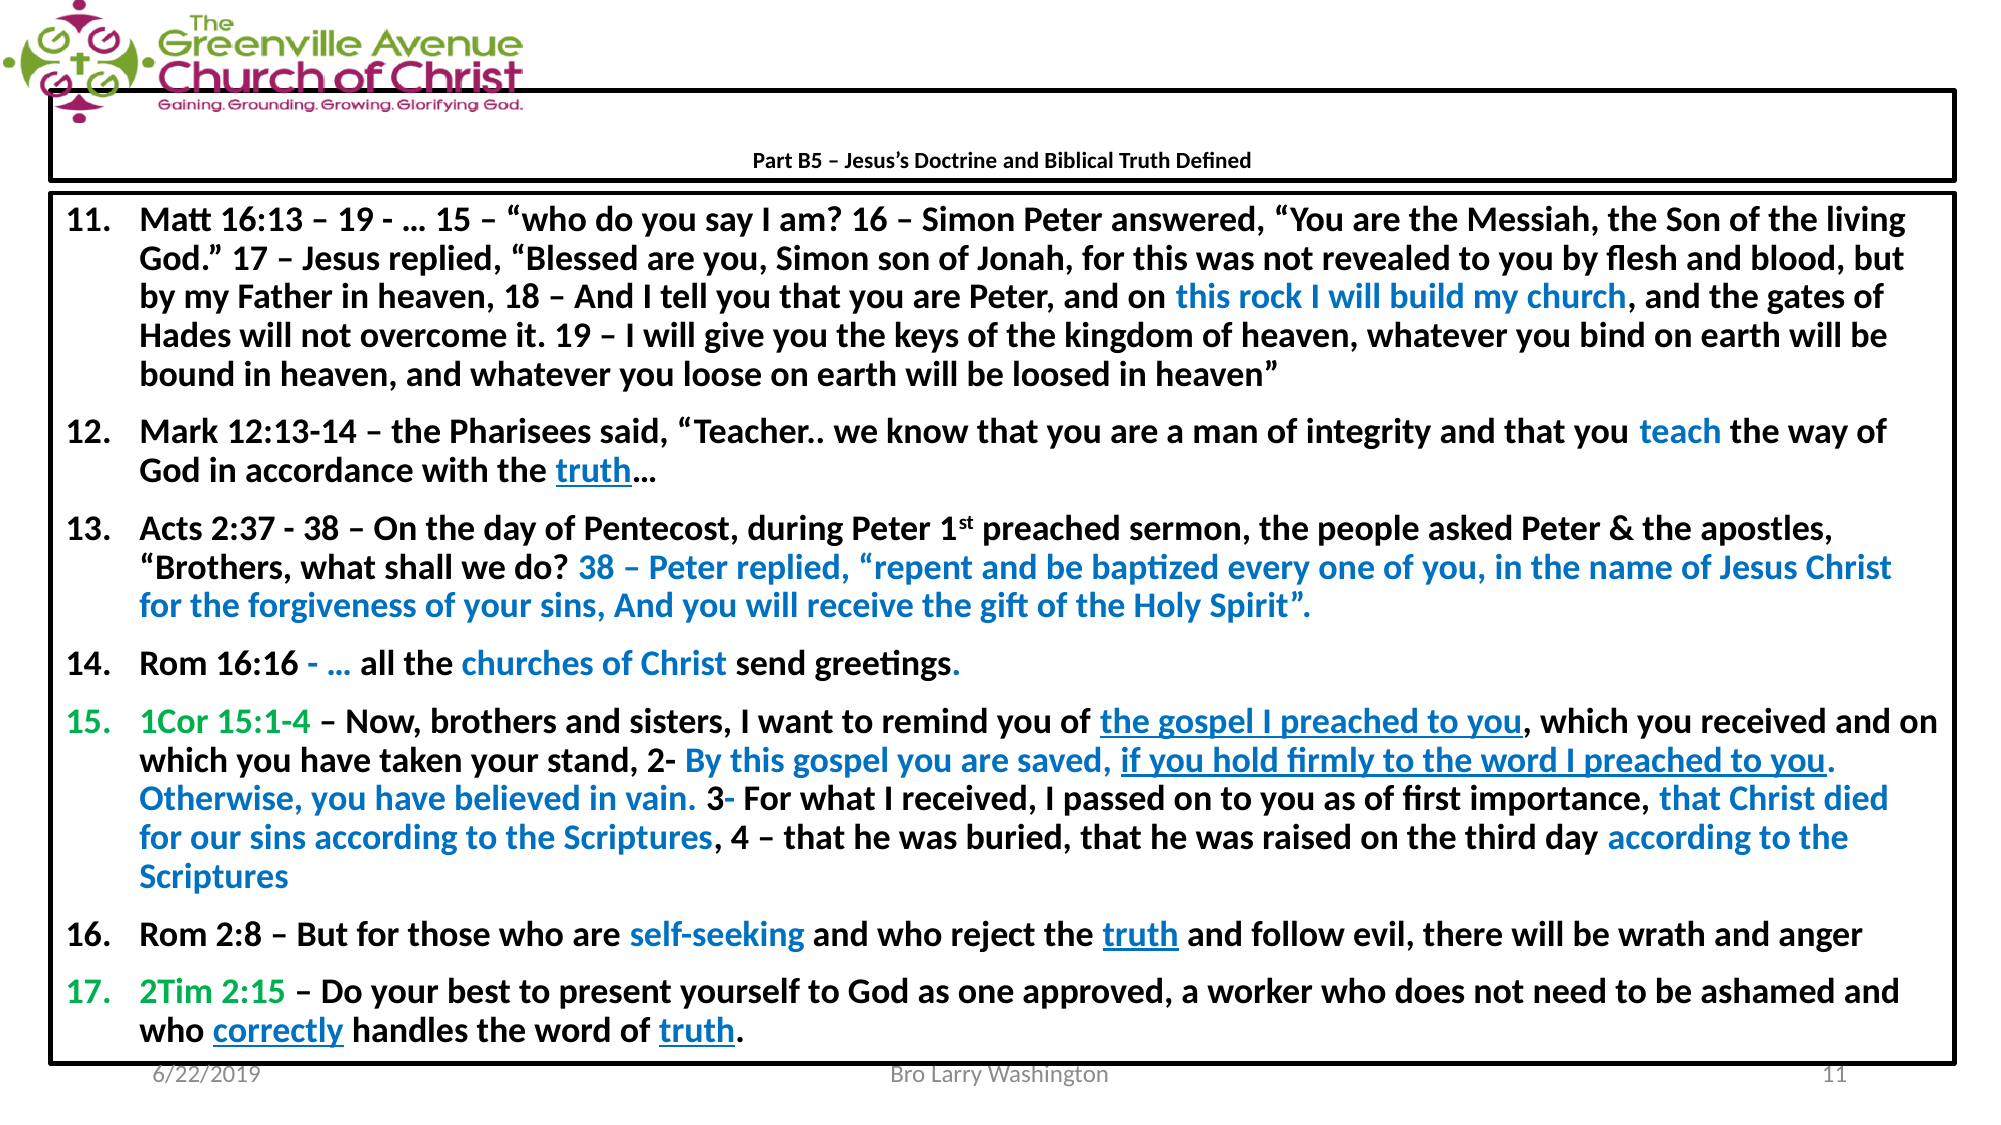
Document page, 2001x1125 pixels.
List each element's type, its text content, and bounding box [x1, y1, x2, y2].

footer Bro Larry Washington [662, 1042, 1338, 1103]
slide_number 11 [1412, 1042, 1863, 1103]
title Part B5 – Jesus’s Doctrine and Biblical Truth Defined [50, 90, 1955, 181]
subtitle Matt 16:13 – 19 - … 15 – “who do you say I am? 16 – Simon Peter answered, “You are the Messiah, the Son of the living God.” 17 – Jesus replied, “Blessed are you, Simon son of Jonah, for this was not revealed to you by flesh and blood, but by my Father in heaven, 18 – And I tell you that you are Peter, and on this rock I will build my church, and the gates of Hades will not overcome it. 19 – I will give you the keys of the kingdom of heaven, whatever you bind on earth will be bound in heaven, and whatever you loose on earth will be loosed in heaven” Mark 12:13-14 – the Pharisees said, “Teacher.. we know that you are a man of integrity and that you teach the way of God in accordance with the truth… Acts 2:37 - 38 – On the day of Pentecost, during Peter 1st preached sermon, the people asked Peter & the apostles, “Brothers, what shall we do? 38 – Peter replied, “repent and be baptized every one of you, in the name of Jesus Christ for the forgiveness of your sins, And you will receive the gift of the Holy Spirit”. Rom 16:16 - … all the churches of Christ send greetings. 1Cor 15:1-4 – Now, brothers and sisters, I want to remind you of the gospel I preached to you, which you received and on which you have taken your stand, 2- By this gospel you are saved, if you hold firmly to the word I preached to you. Otherwise, you have believed in vain. 3- For what I received, I passed on to you as of first importance, that Christ died for our sins according to the Scriptures, 4 – that he was buried, that he was raised on the third day according to the Scriptures Rom 2:8 – But for those who are self-seeking and who reject the truth and follow evil, there will be wrath and anger 2Tim 2:15 – Do your best to present yourself to God as one approved, a worker who does not need to be ashamed and who correctly handles the word of truth. [50, 192, 1955, 1064]
picture [3, 0, 523, 123]
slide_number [137, 1042, 588, 1103]
